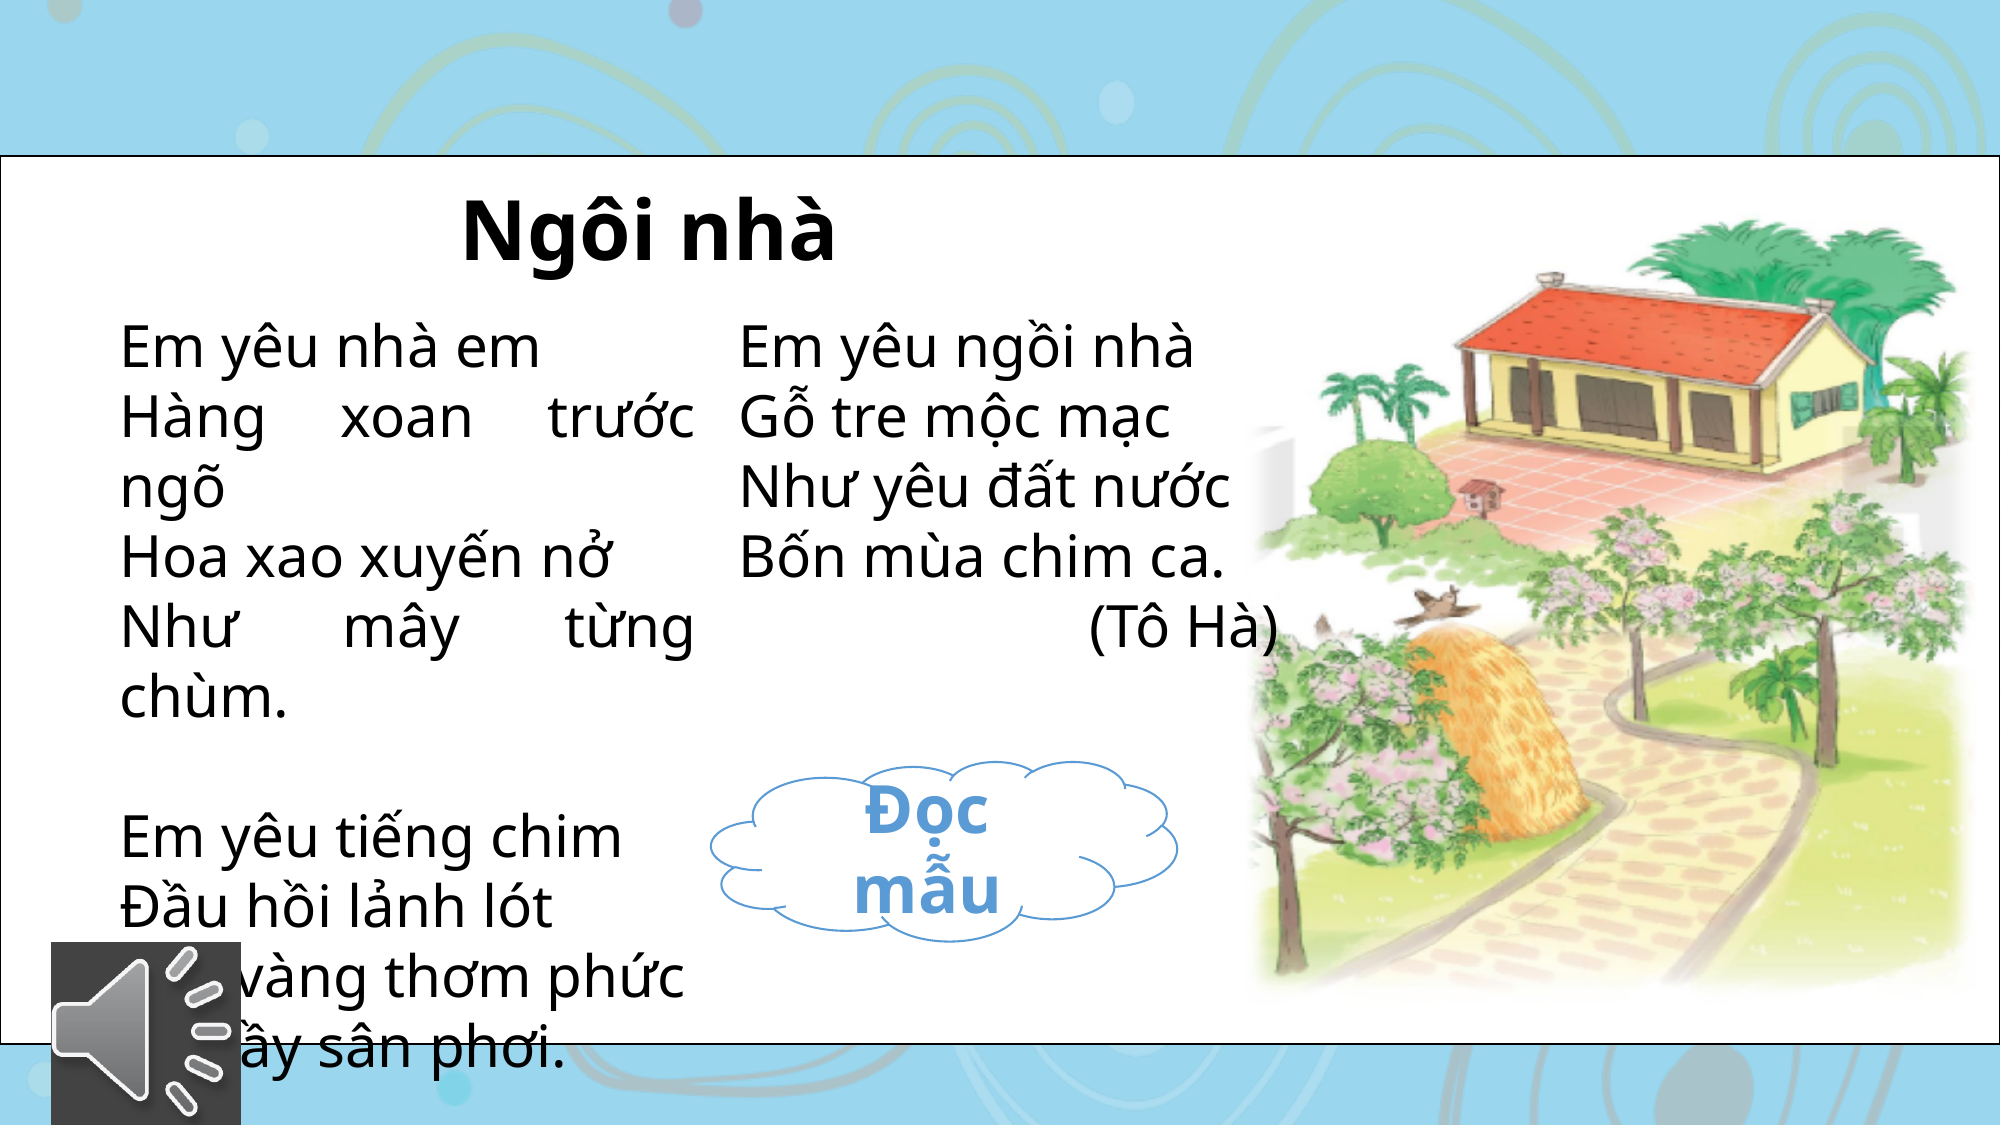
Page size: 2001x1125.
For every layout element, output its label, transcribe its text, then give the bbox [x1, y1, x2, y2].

text_box [0, 155, 2000, 1045]
text_box Đọc mẫu [709, 760, 1179, 943]
text_box Em yêu nhà em Hàng xoan trước ngõ Hoa xao xuyến nở Như mây từng chùm. Em yêu tiếng chim Đầu hồi lảnh lót Mái vàng thơm phức Rạ đầy sân phơi. [104, 302, 712, 1125]
text_box Em yêu ngồi nhà Gỗ tre mộc mạc Như yêu đất nước Bốn mùa chim ca. (Tô Hà) [723, 302, 1244, 667]
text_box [1244, 169, 1976, 1006]
text_box Ngôi nhà [332, 169, 966, 285]
picture [50, 940, 243, 1125]
